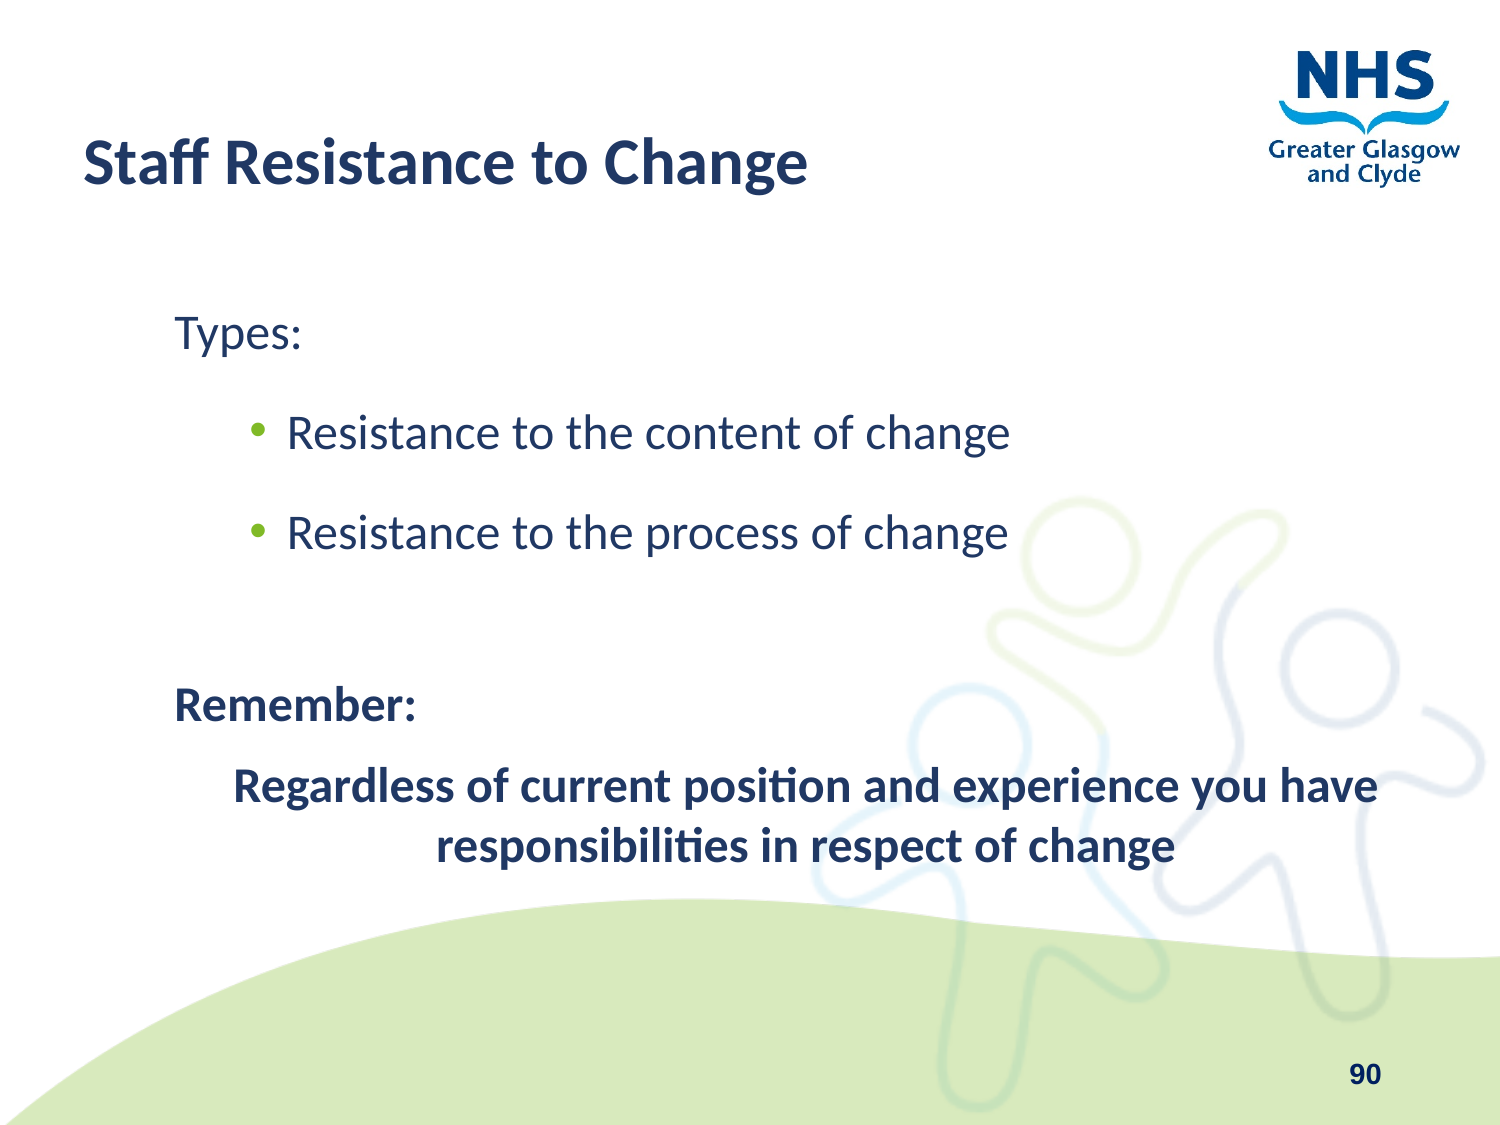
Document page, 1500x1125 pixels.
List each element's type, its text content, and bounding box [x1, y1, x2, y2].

slide_number 90 [1059, 1042, 1397, 1103]
picture [1268, 50, 1460, 188]
title Staff Resistance to Change [0, 118, 1212, 207]
list Types: Resistance to the content of change Resistance to the process of change Remember: Regardless of current position and experience you have responsibilities in respect of change [159, 231, 1454, 946]
picture [0, 478, 1500, 1125]
